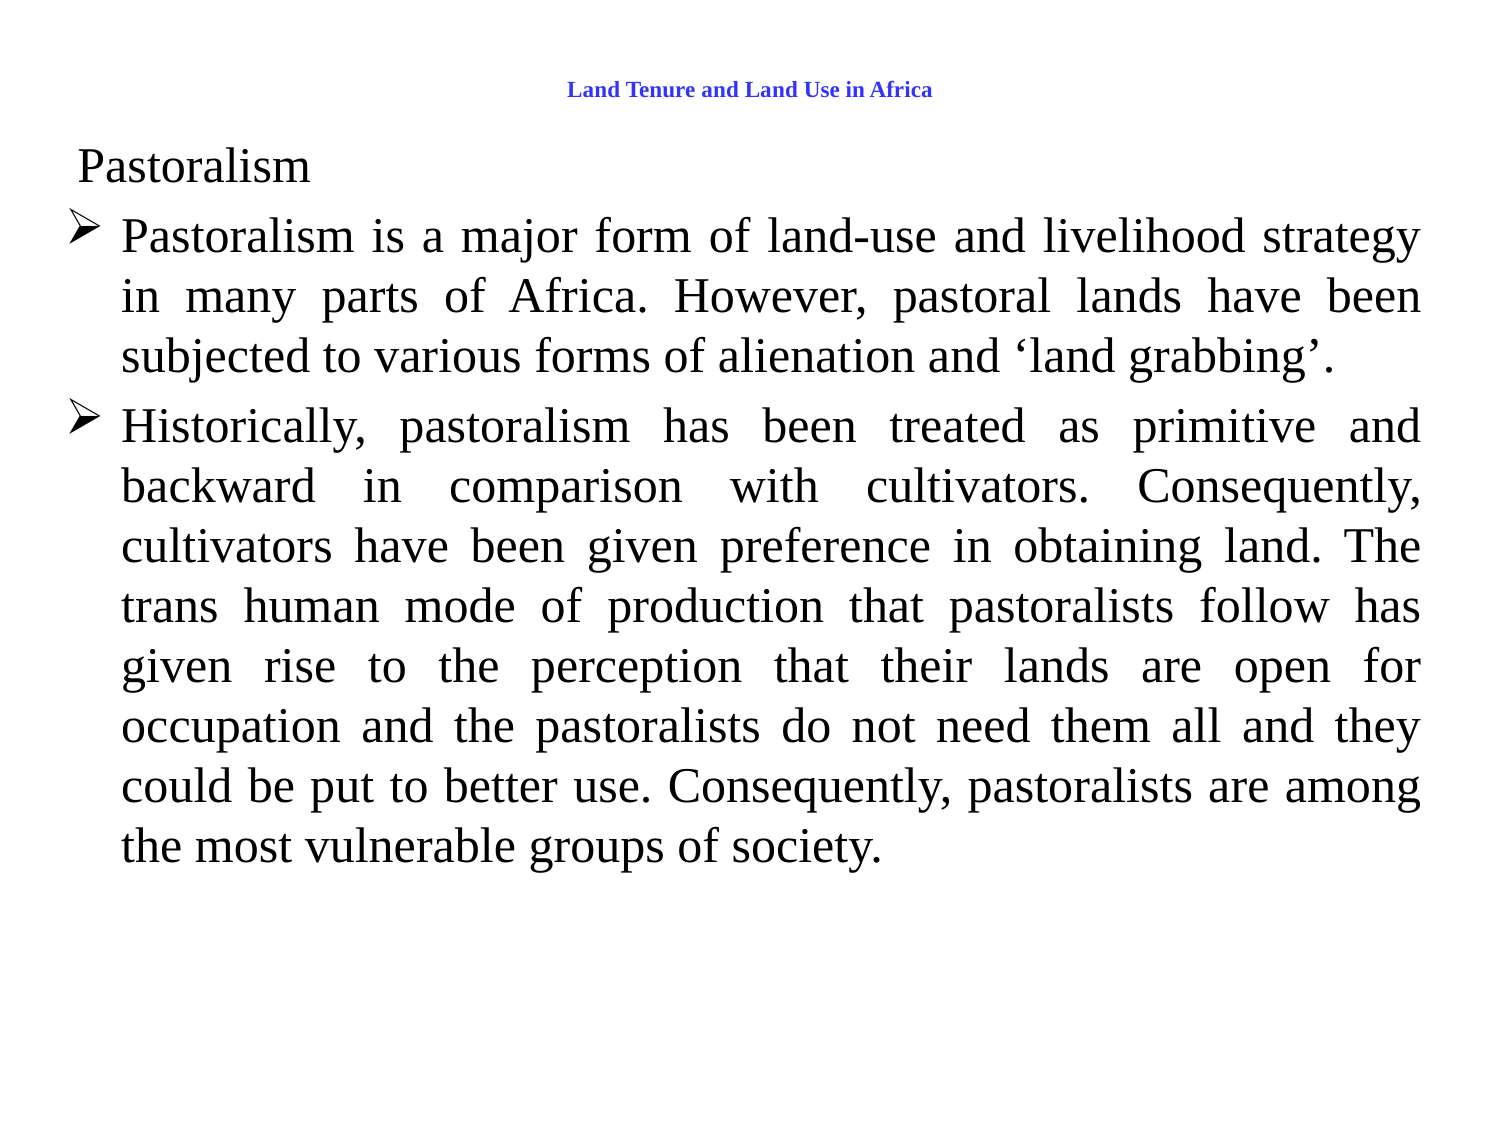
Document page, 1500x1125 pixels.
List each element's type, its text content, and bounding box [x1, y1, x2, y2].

title Land Tenure and Land Use in Africa [75, 45, 1425, 125]
list Pastoralism Pastoralism is a major form of land-use and livelihood strategy in many parts of Africa. However, pastoral lands have been subjected to various forms of alienation and ‘land grabbing’. Historically, pastoralism has been treated as primitive and backward in comparison with cultivators. Consequently, cultivators have been given preference in obtaining land. The trans human mode of production that pastoralists follow has given rise to the perception that their lands are open for occupation and the pastoralists do not need them all and they could be put to better use. Consequently, pastoralists are among the most vulnerable groups of society. [50, 125, 1438, 1088]
